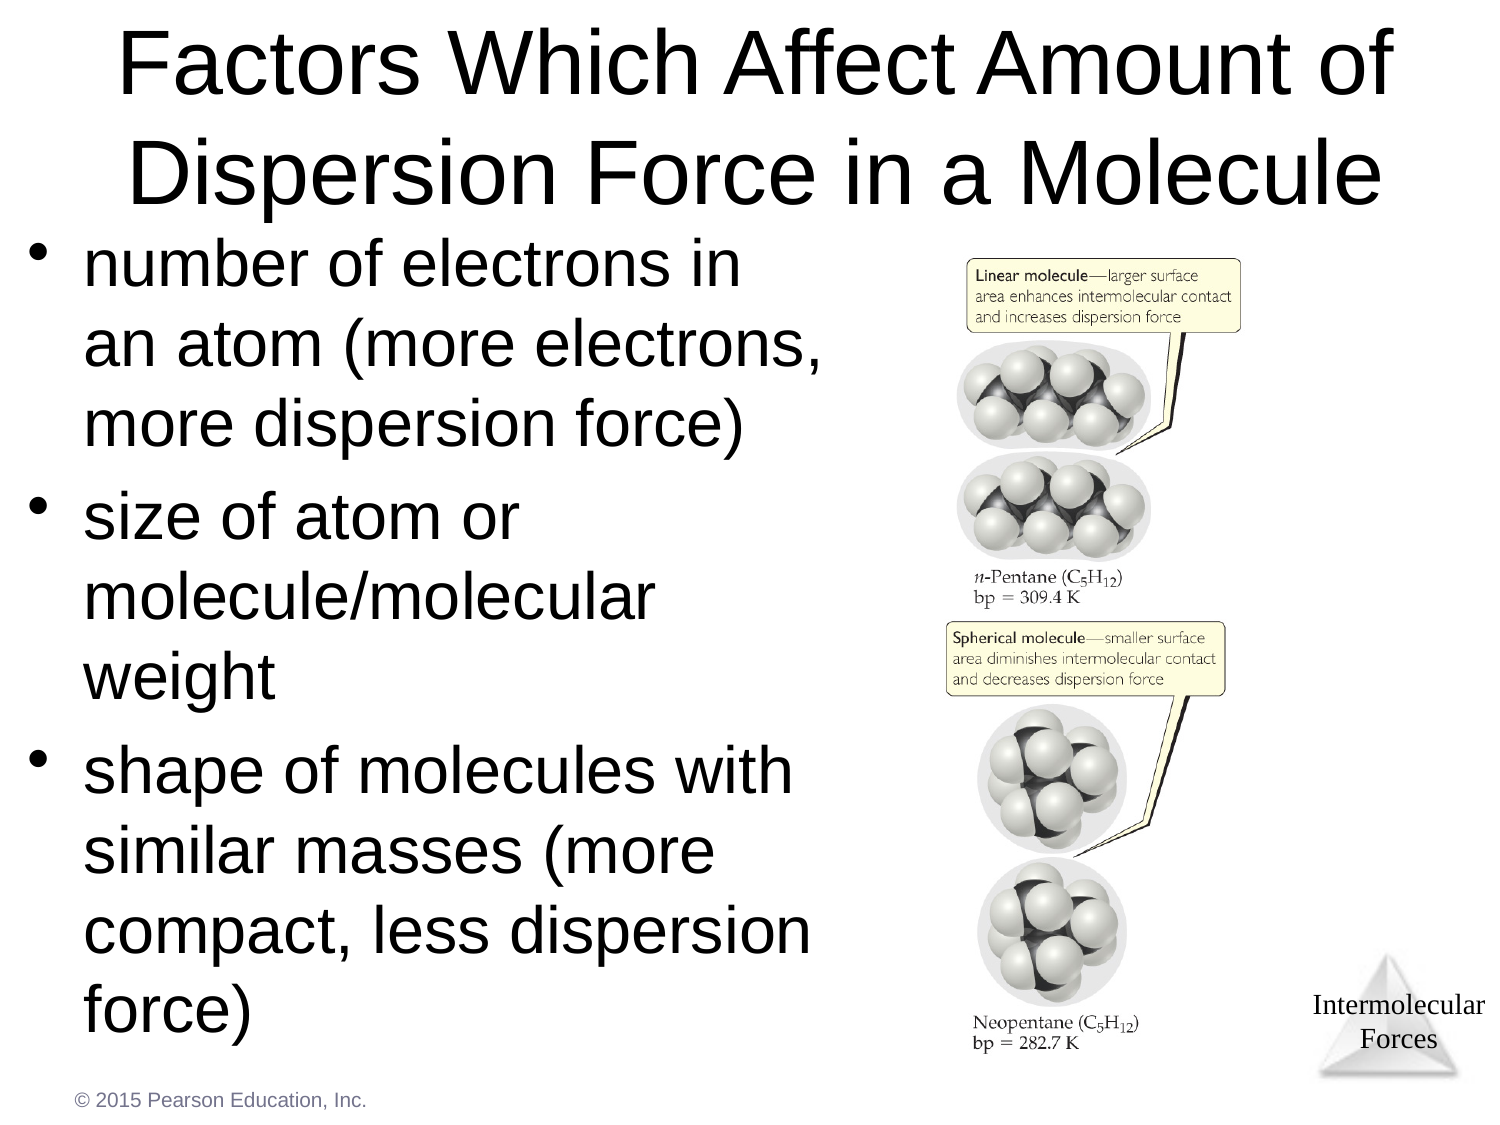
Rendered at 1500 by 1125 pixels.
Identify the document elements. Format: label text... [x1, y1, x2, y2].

picture [1275, 900, 1500, 1125]
list number of electrons in an atom (more electrons, more dispersion force) size of atom or molecule/molecular weight shape of molecules with similar masses (more compact, less dispersion force) [12, 212, 850, 1063]
picture [937, 249, 1251, 1059]
title Factors Which Affect Amount of Dispersion Force in a Molecule [62, 0, 1450, 225]
